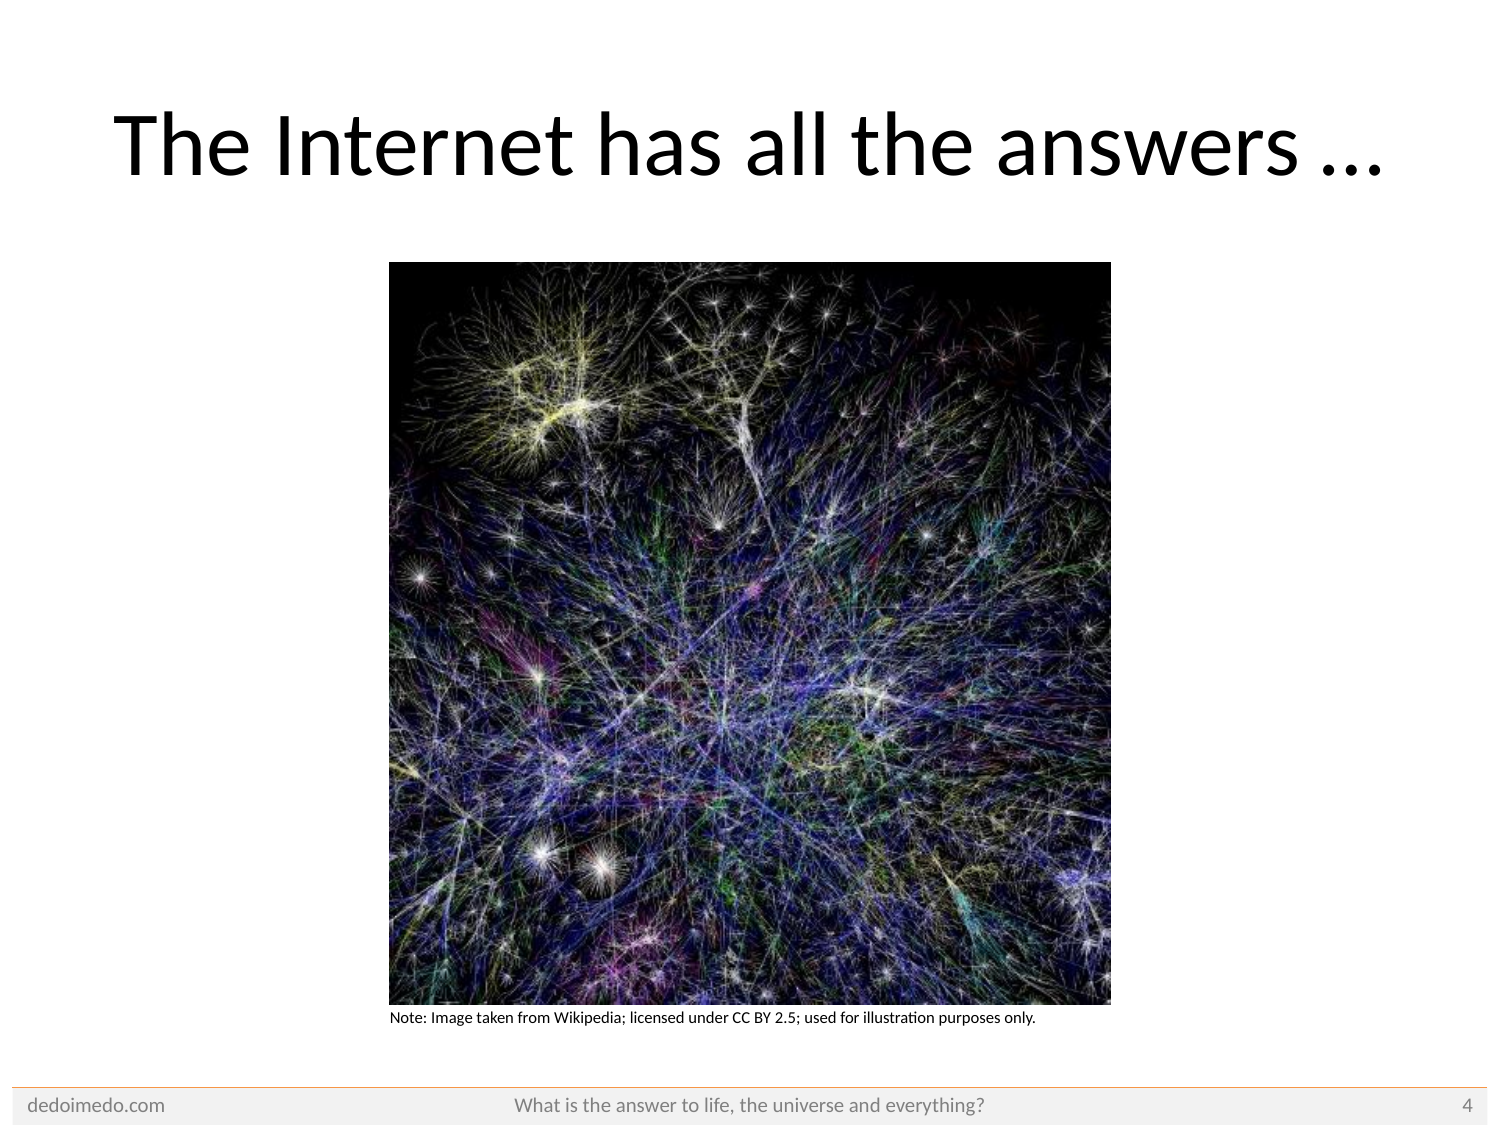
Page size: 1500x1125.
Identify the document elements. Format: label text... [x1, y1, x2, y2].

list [388, 262, 1112, 1006]
title The Internet has all the answers … [75, 45, 1425, 233]
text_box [0, 1084, 1500, 1125]
text_box Note: Image taken from Wikipedia; licensed under CC BY 2.5; used for illustration purposes only. [375, 999, 1075, 1035]
